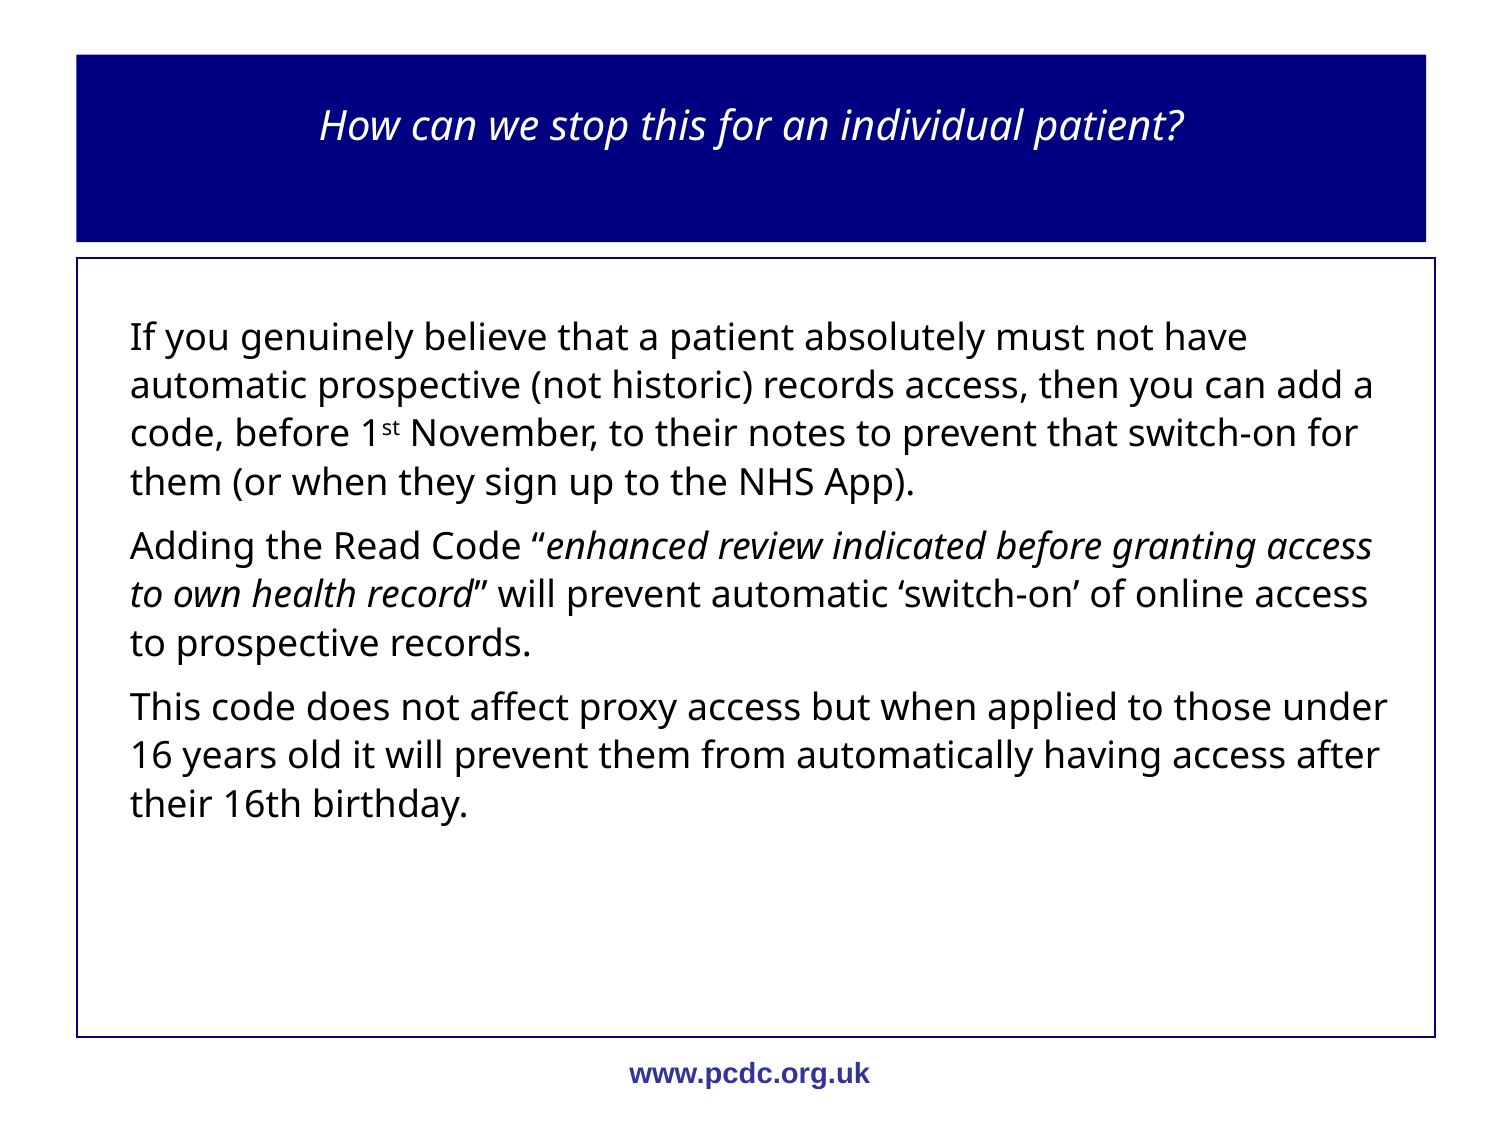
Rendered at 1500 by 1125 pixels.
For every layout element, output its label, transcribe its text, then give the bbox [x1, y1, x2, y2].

title How can we stop this for an individual patient? [76, 54, 1427, 243]
text_box If you genuinely believe that a patient absolutely must not have automatic prospective (not historic) records access, then you can add a code, before 1st November, to their notes to prevent that switch-on for them (or when they sign up to the NHS App). Adding the Read Code “enhanced review indicated before granting access to own health record” will prevent automatic ‘switch-on’ of online access to prospective records. This code does not affect proxy access but when applied to those under 16 years old it will prevent them from automatically having access after their 16th birthday. [115, 302, 1424, 832]
text_box www.pcdc.org.uk [512, 1046, 988, 1125]
